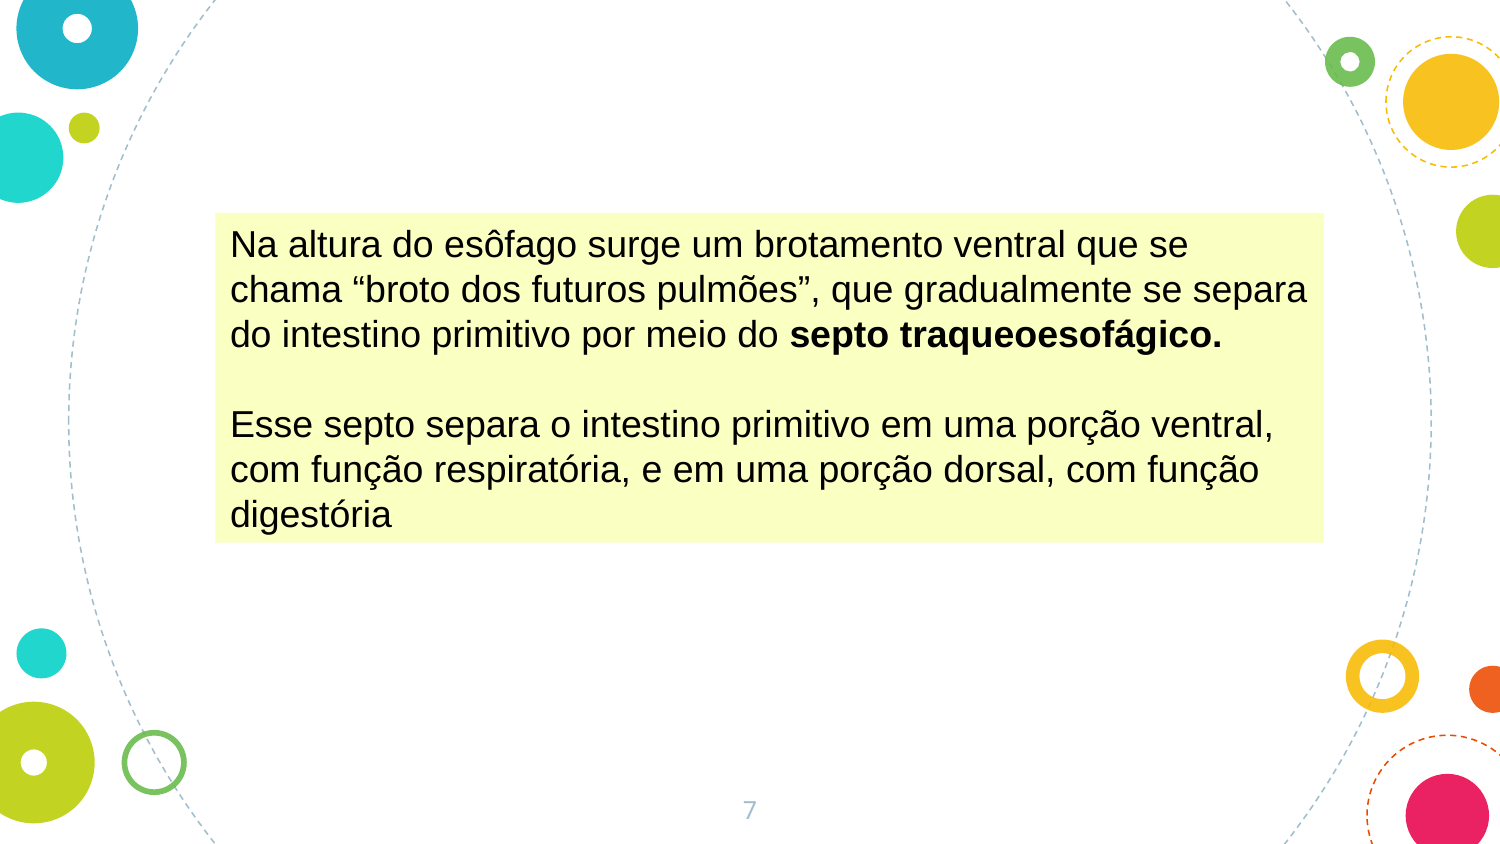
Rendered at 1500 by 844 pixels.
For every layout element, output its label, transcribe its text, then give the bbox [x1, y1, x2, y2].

text_box Na altura do esôfago surge um brotamento ventral que se chama “broto dos futuros pulmões”, que gradualmente se separa do intestino primitivo por meio do septo traqueoesofágico. Esse septo separa o intestino primitivo em uma porção ventral, com função respiratória, e em uma porção dorsal, com função digestória [215, 212, 1324, 543]
slide_number 7 [711, 779, 789, 844]
